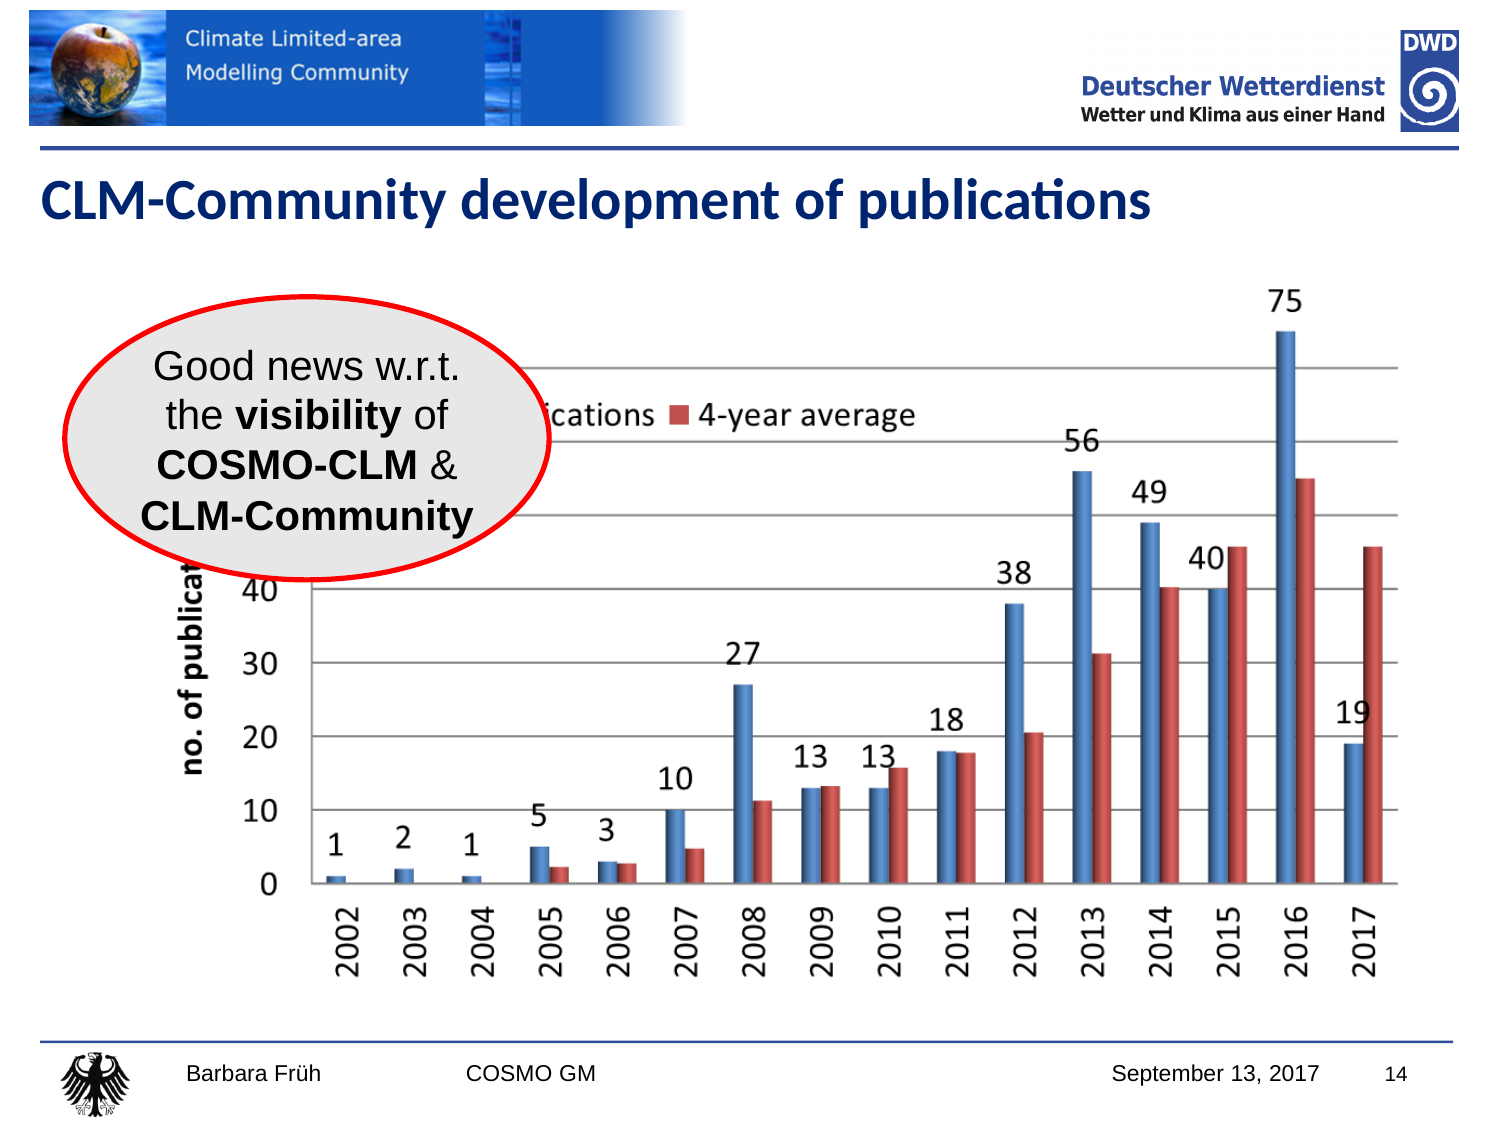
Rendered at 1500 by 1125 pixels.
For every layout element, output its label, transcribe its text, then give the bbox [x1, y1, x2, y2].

picture [124, 244, 1478, 1036]
picture [58, 1050, 132, 1119]
text_box Good news w.r.t. the visibility of COSMO-CLM & CLM-Community [64, 349, 119, 528]
picture [29, 10, 686, 126]
title CLM-Community development of publications [41, 160, 1412, 232]
picture [1081, 30, 1459, 132]
